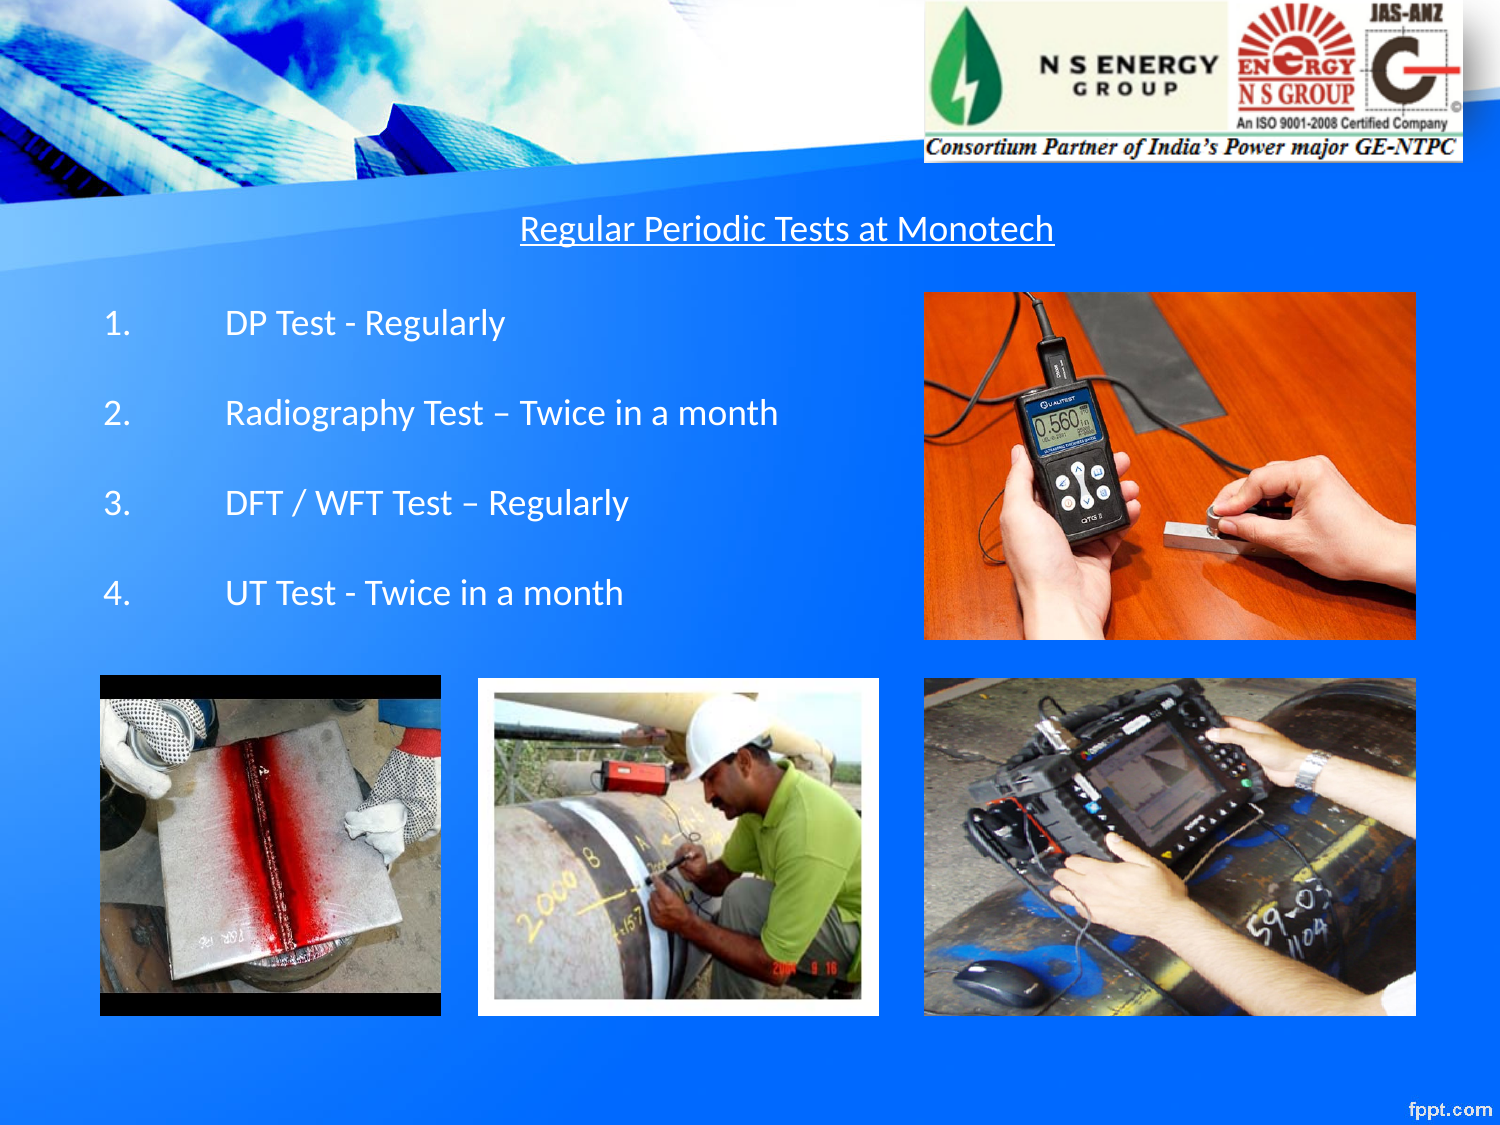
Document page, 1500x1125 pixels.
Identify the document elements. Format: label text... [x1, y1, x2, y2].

picture [315, 0, 337, 4]
text_box DP Test - Regularly Radiography Test – Twice in a month DFT / WFT Test – Regularly UT Test - Twice in a month [88, 290, 839, 621]
text_box Regular Periodic Tests at Monotech [505, 196, 1070, 256]
picture [0, 0, 1500, 1125]
